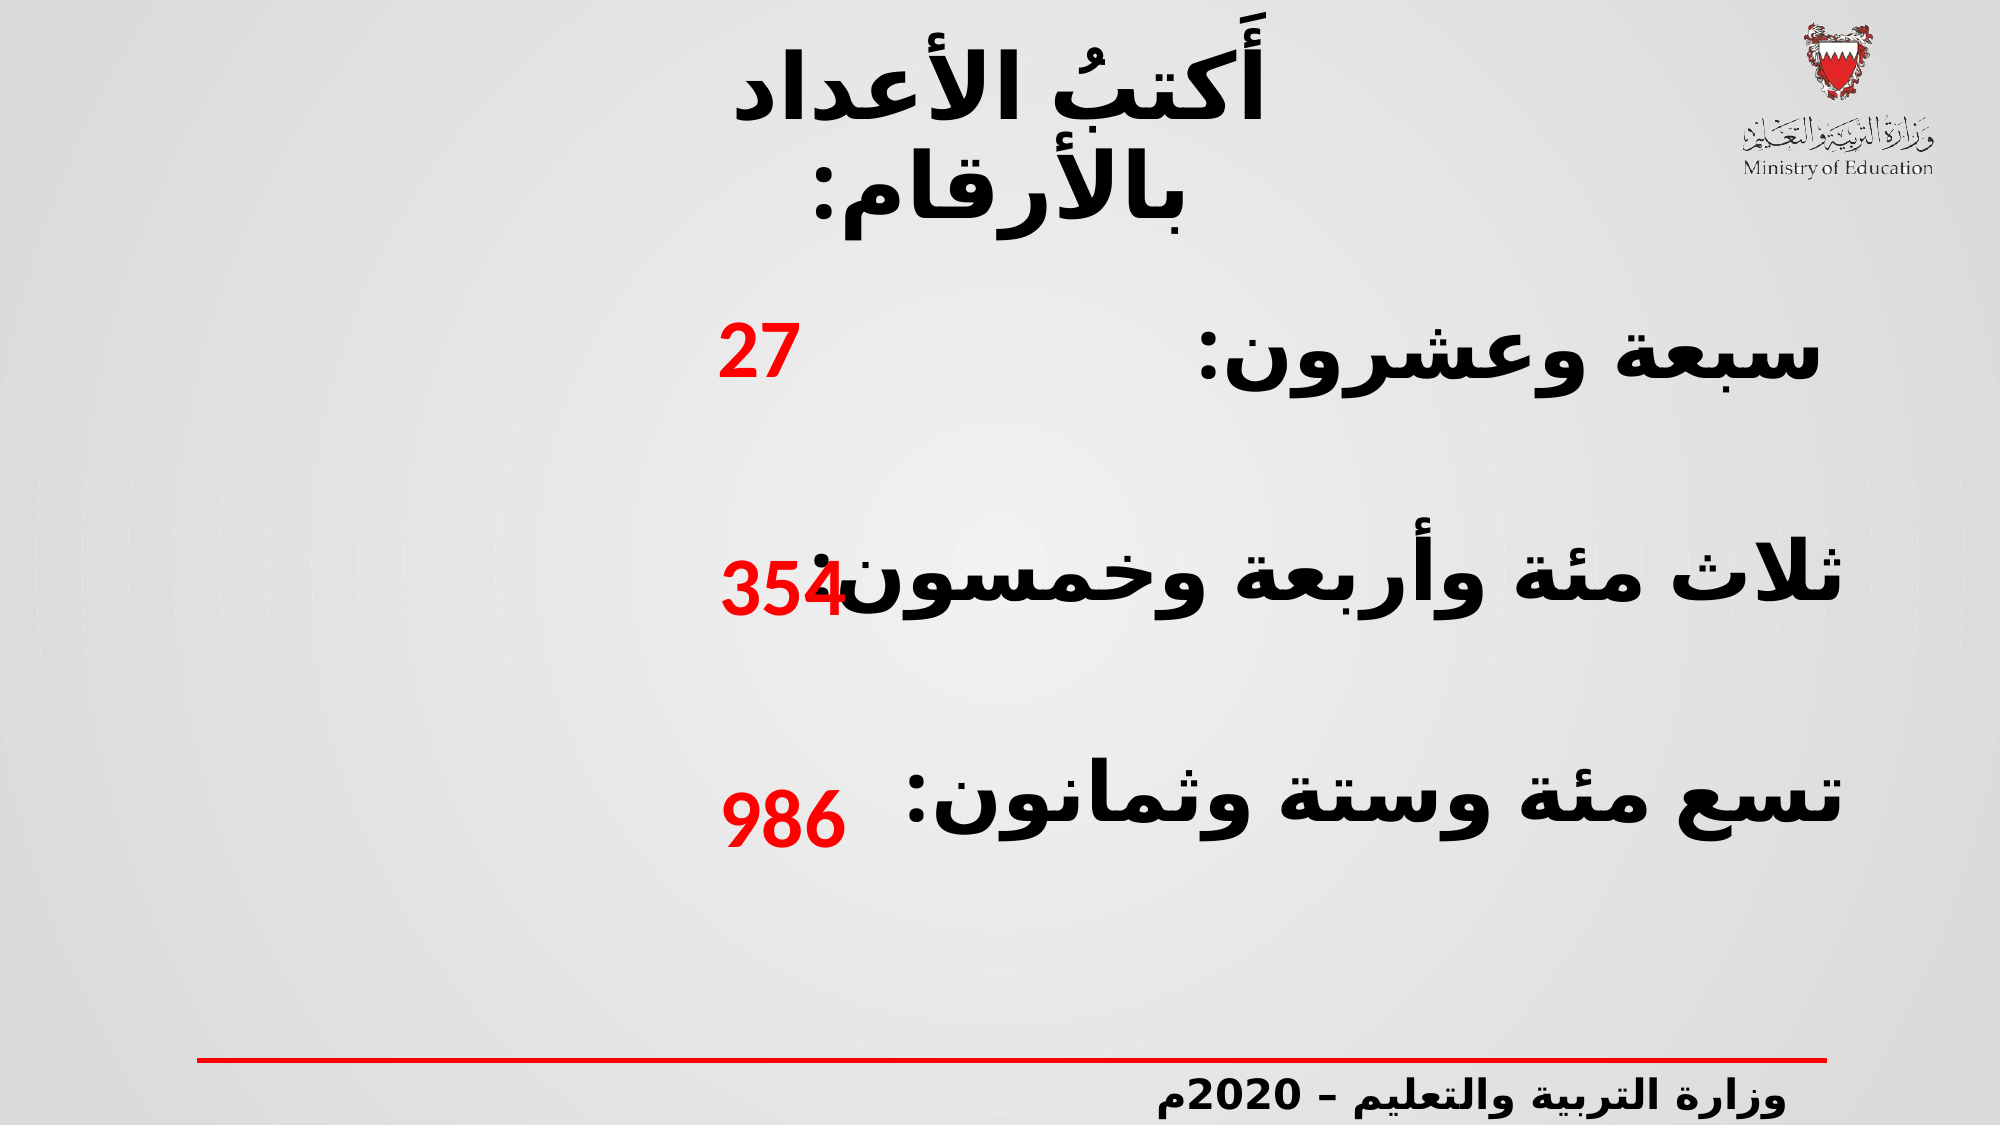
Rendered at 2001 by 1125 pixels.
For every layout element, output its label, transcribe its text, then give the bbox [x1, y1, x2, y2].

text_box 27 [702, 287, 817, 402]
picture [1705, 0, 1976, 208]
text_box 354 [705, 524, 862, 640]
text_box 986 [705, 756, 862, 972]
list سبعة وعشرون: ثلاث مئة وأربعة وخمسون: تسع مئة وستة وثمانون: [137, 299, 1863, 1014]
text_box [196, 1060, 1827, 1117]
title أَكتبُ الأعداد بالأرقام: [620, 30, 1379, 248]
